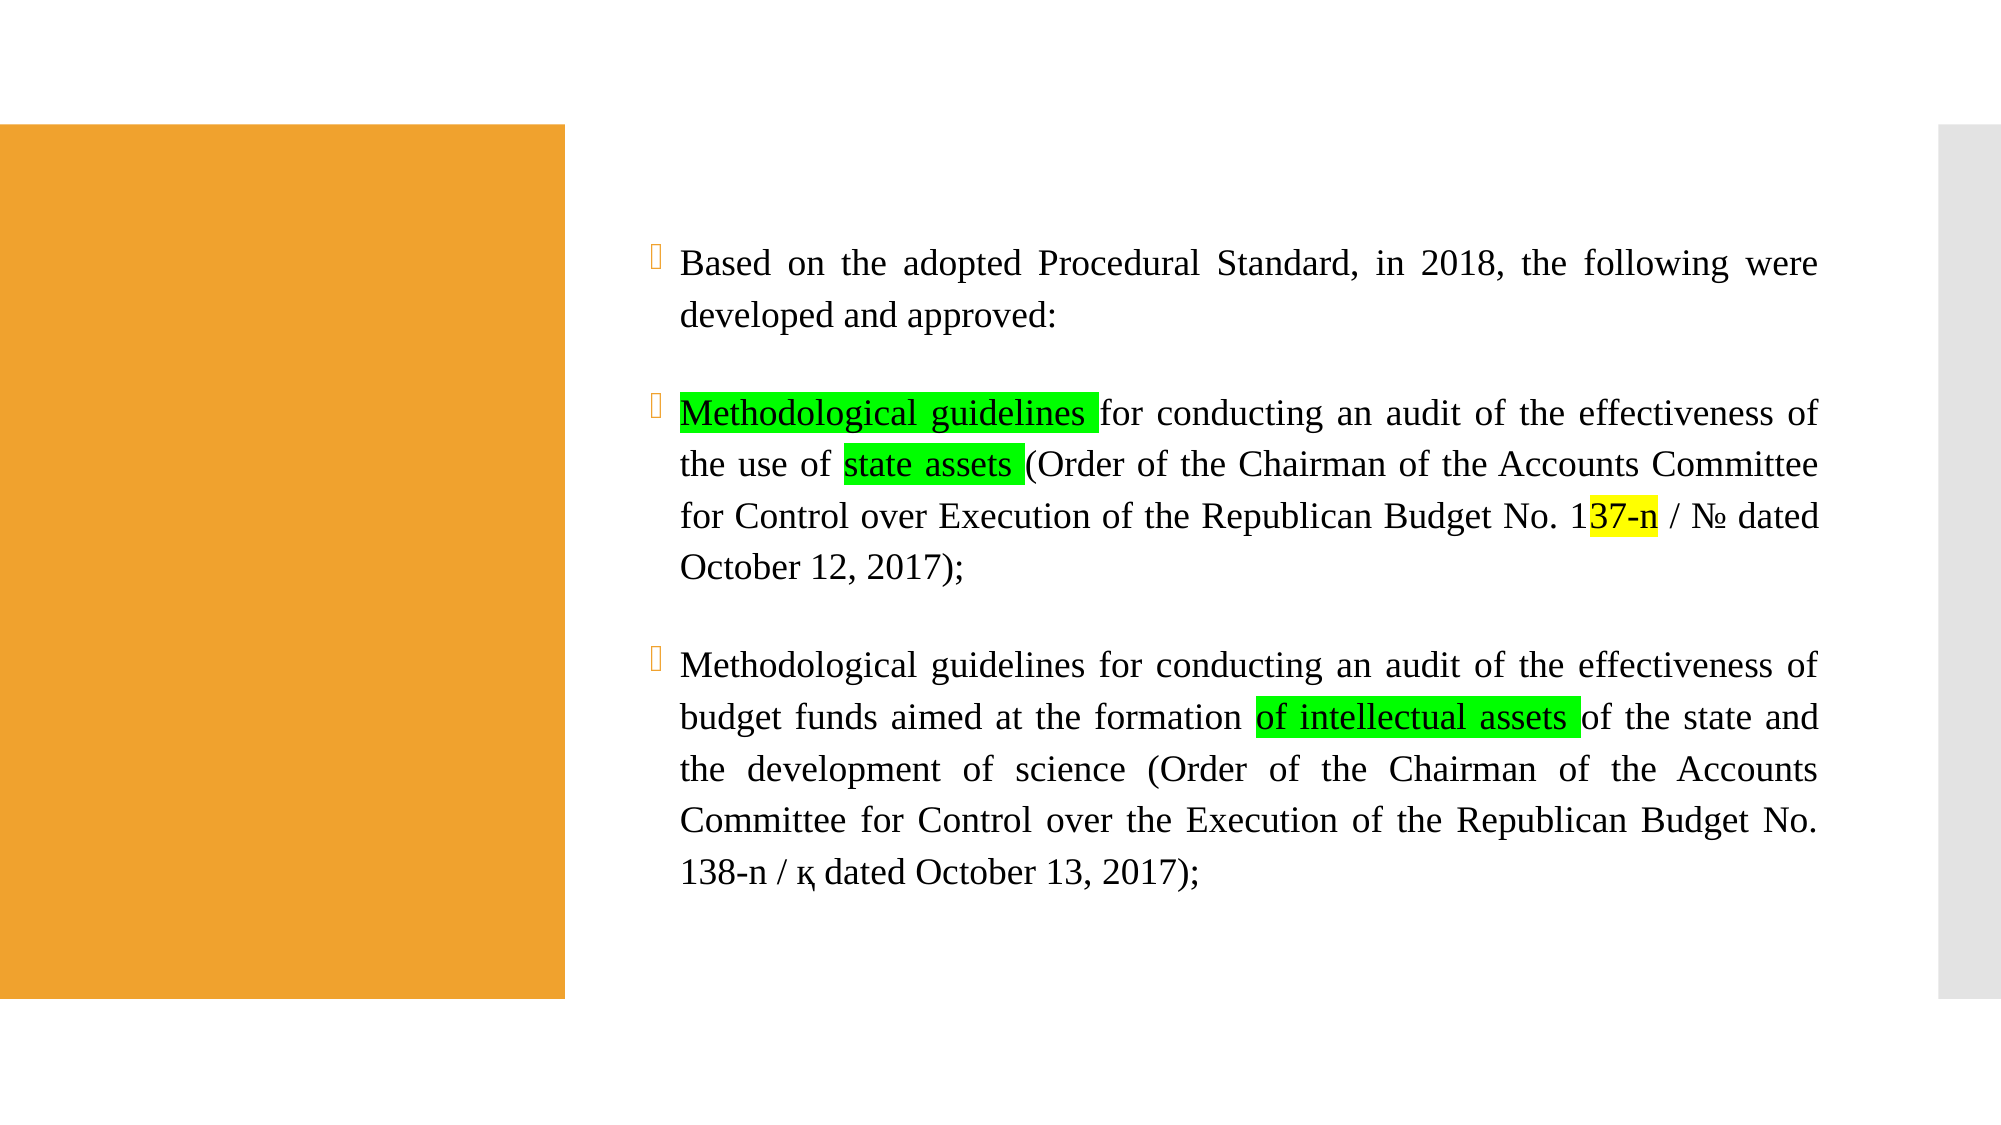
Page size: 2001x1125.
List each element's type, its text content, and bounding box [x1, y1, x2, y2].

list Based on the adopted Procedural Standard, in 2018, the following were developed and approved: Methodological guidelines for conducting an audit of the effectiveness of the use of state assets (Order of the Chairman of the Accounts Committee for Control over Execution of the Republican Budget No. 137-n / № dated October 12, 2017); Methodological guidelines for conducting an audit of the effectiveness of budget funds aimed at the formation of intellectual assets of the state and the development of science (Order of the Chairman of the Accounts Committee for Control over the Execution of the Republican Budget No. 138-n / қ dated October 13, 2017); [634, 141, 1835, 982]
